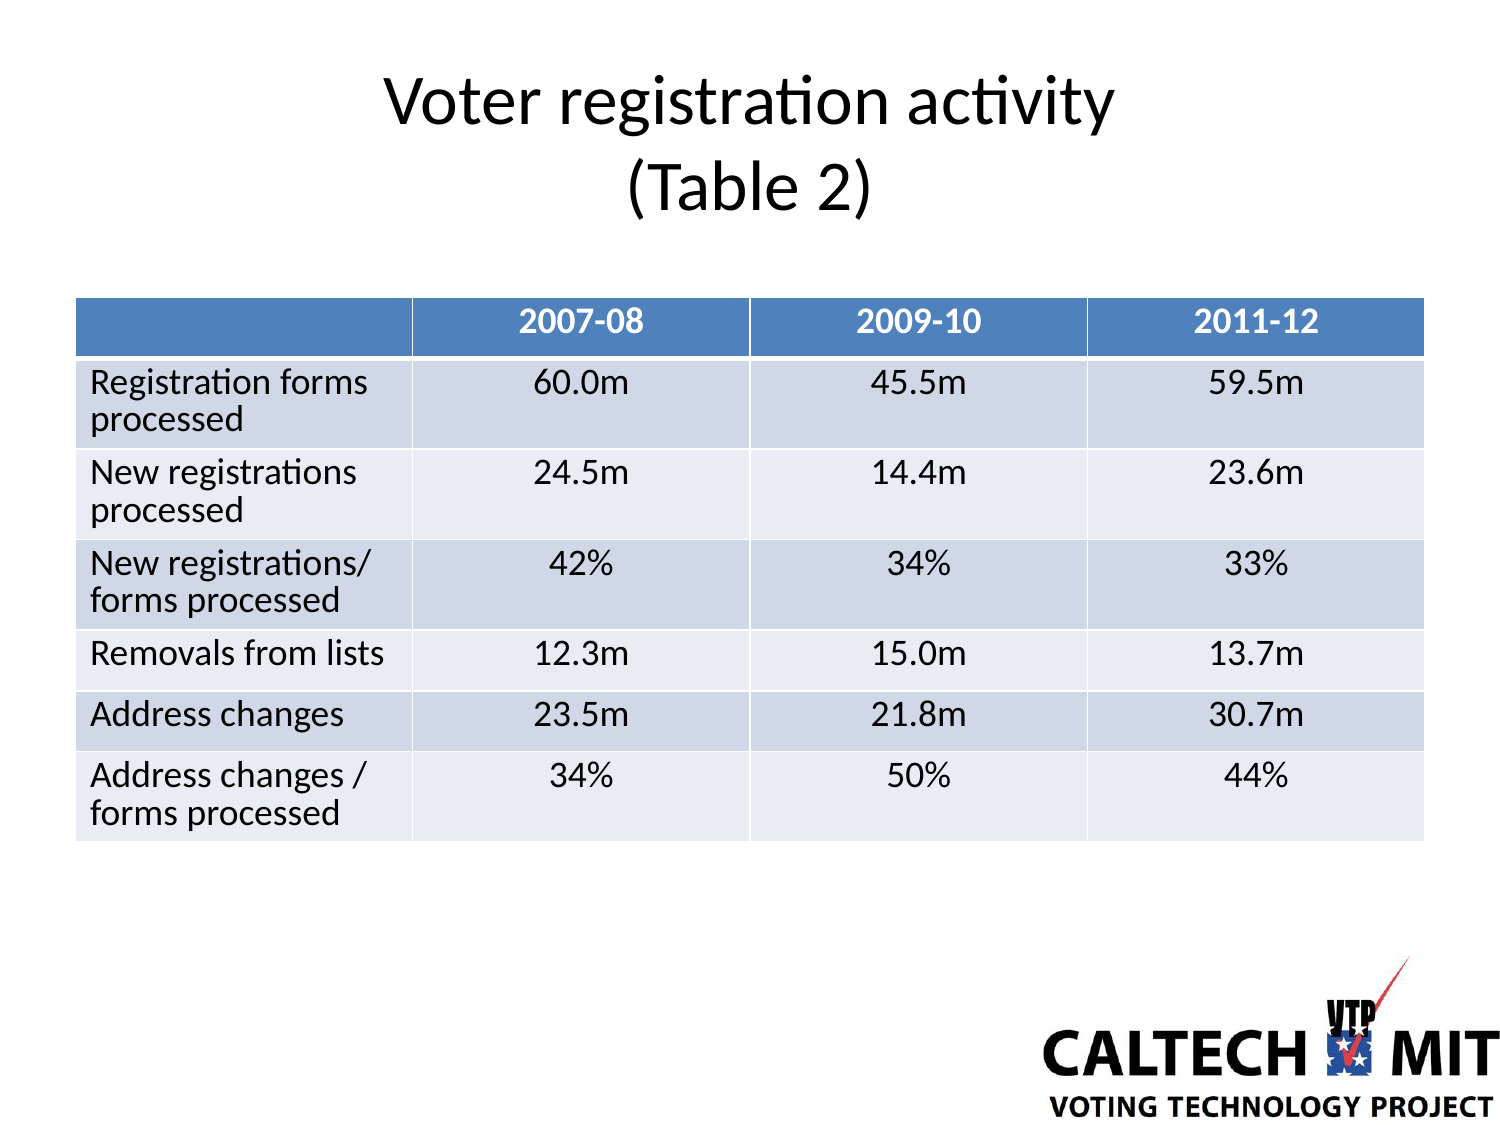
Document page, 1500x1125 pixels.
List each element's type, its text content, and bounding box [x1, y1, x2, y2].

table_cell 24.5m [413, 450, 749, 539]
table_cell New registrations/ forms processed [76, 540, 412, 629]
table_header 2007-08 [413, 298, 749, 356]
table_cell 42% [413, 540, 749, 629]
table_cell New registrations processed [76, 450, 412, 539]
table_cell 23.6m [1088, 450, 1424, 539]
table_cell Address changes / forms processed [76, 752, 412, 841]
table_cell Registration forms processed [76, 361, 412, 448]
table_cell 12.3m [413, 631, 749, 690]
table_cell 50% [751, 752, 1087, 841]
table_cell 34% [751, 540, 1087, 629]
title Voter registration activity (Table 2) [75, 45, 1425, 233]
table_cell Address changes [76, 692, 412, 751]
table_cell 34% [413, 752, 749, 841]
table_header 2011-12 [1088, 298, 1424, 356]
picture [1041, 955, 1500, 1125]
table_header [76, 298, 412, 356]
table_cell 30.7m [1088, 692, 1424, 751]
table_cell 59.5m [1088, 361, 1424, 448]
table_cell 15.0m [751, 631, 1087, 690]
table_cell 14.4m [751, 450, 1087, 539]
table_cell 13.7m [1088, 631, 1424, 690]
table_cell 44% [1088, 752, 1424, 841]
table_cell Removals from lists [76, 631, 412, 690]
table_cell 60.0m [413, 361, 749, 448]
table_cell 23.5m [413, 692, 749, 751]
table_cell 21.8m [751, 692, 1087, 751]
table_cell 45.5m [751, 361, 1087, 448]
table_header 2009-10 [751, 298, 1087, 356]
table_cell 33% [1088, 540, 1424, 629]
